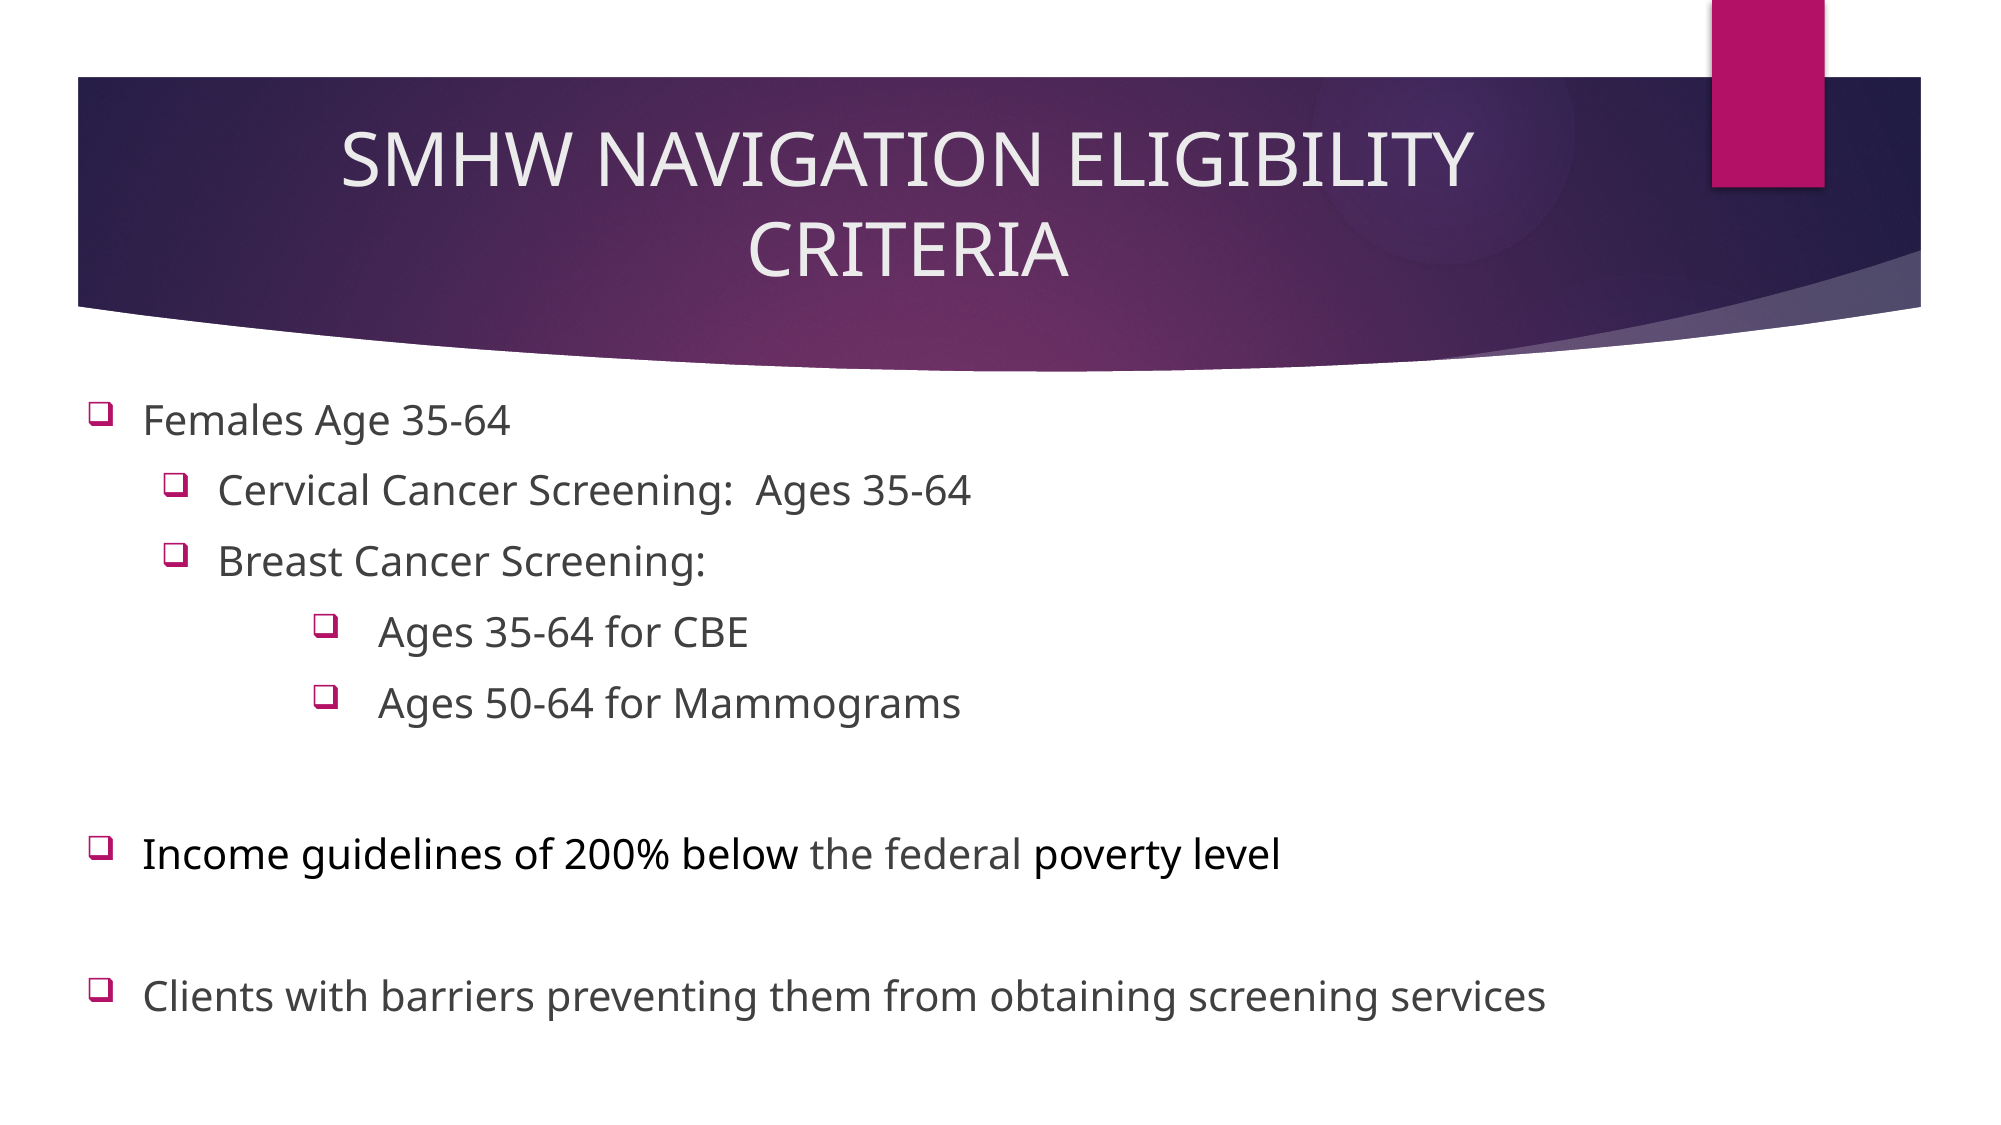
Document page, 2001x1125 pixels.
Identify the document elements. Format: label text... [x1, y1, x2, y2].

list Females Age 35-64 Cervical Cancer Screening: Ages 35-64 Breast Cancer Screening: Ages 35-64 for CBE Ages 50-64 for Mammograms Income guidelines of 200% below the federal poverty level Clients with barriers preventing them from obtaining screening services [71, 385, 1946, 1110]
title SMHW NAVIGATION ELIGIBILITY CRITERIA [189, 96, 1627, 307]
